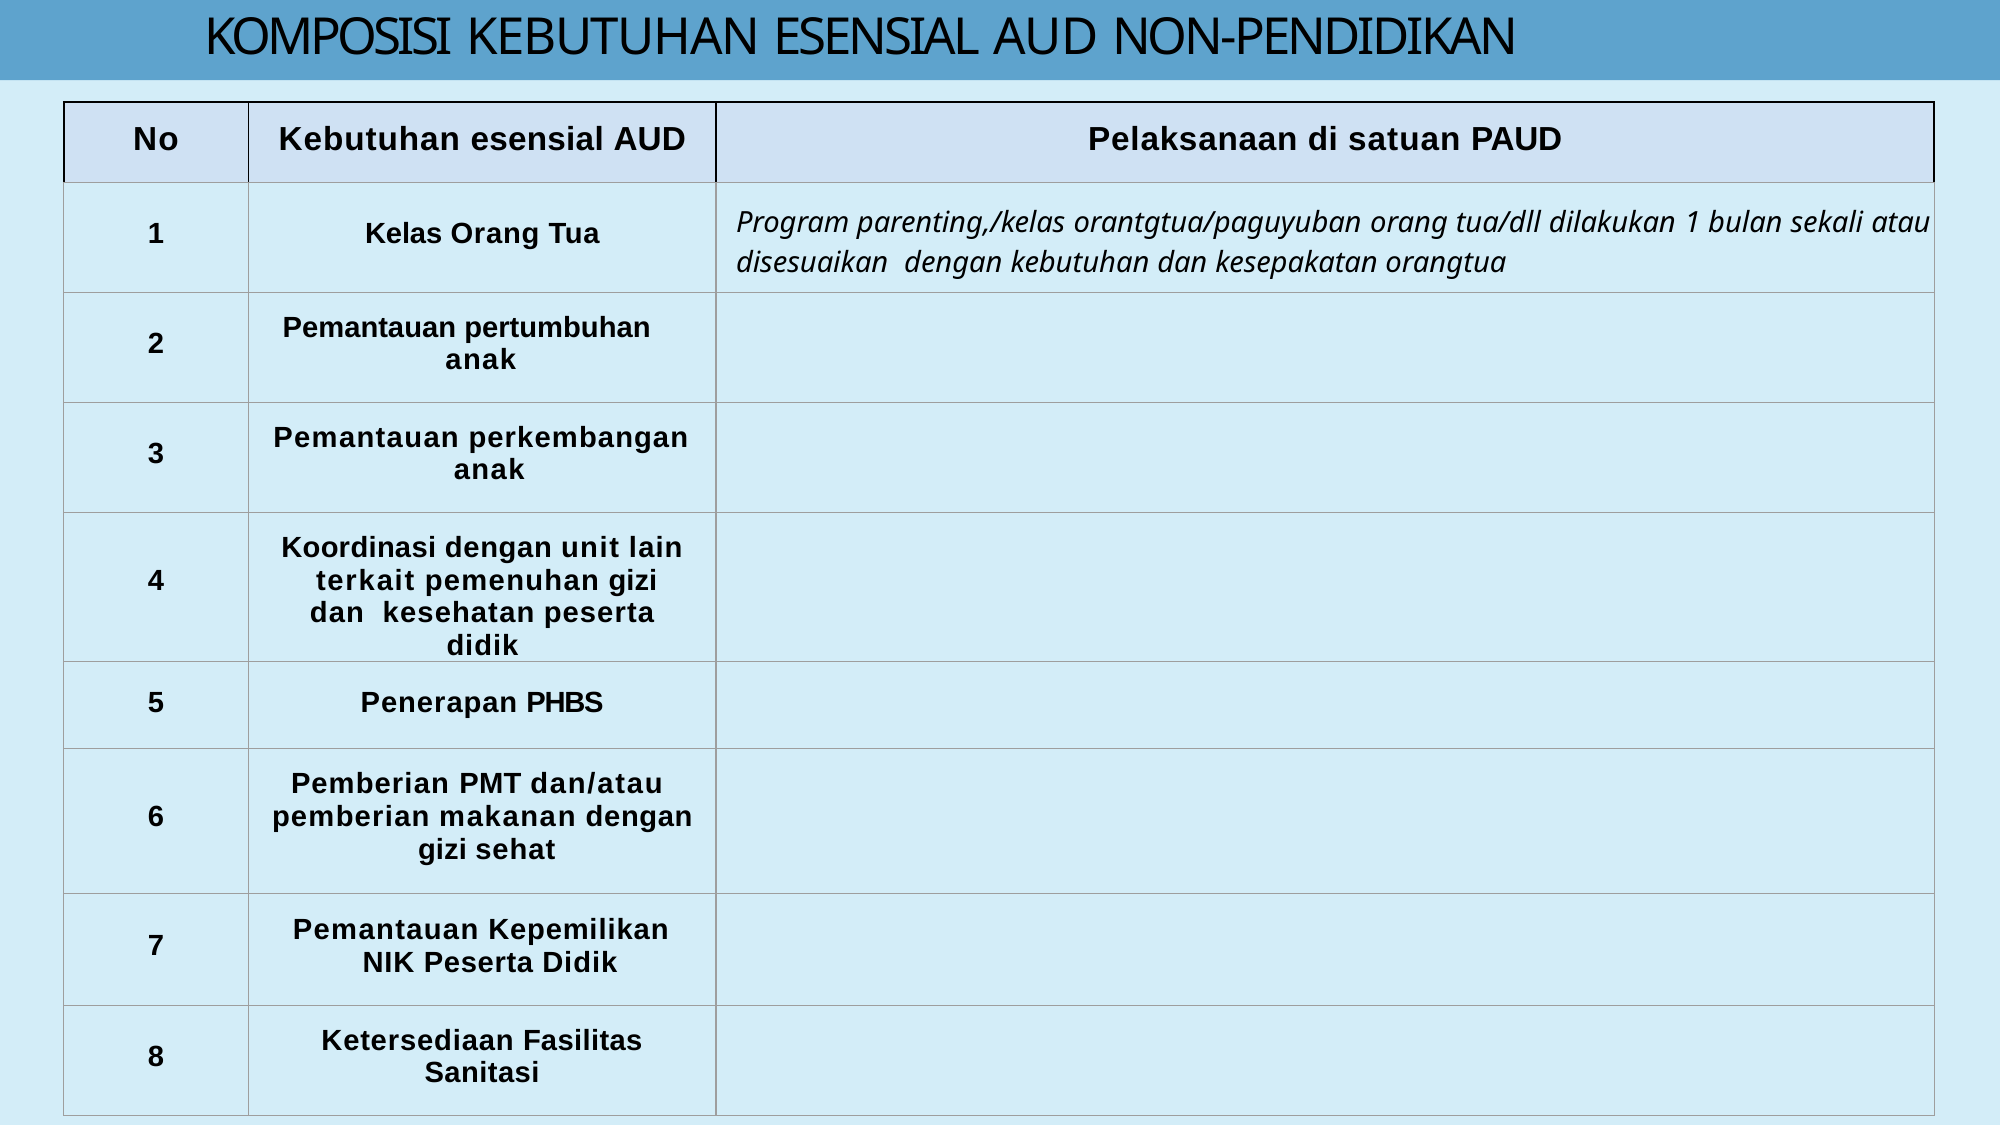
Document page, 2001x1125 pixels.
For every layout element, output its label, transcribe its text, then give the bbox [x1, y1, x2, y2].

table_cell 1 [64, 183, 248, 292]
table_cell Pemantauan pertumbuhan anak [249, 293, 715, 402]
table_header Pelaksanaan di satuan PAUD [717, 103, 1933, 182]
table_cell [717, 894, 1934, 1005]
title KOMPOSISI KEBUTUHAN ESENSIAL AUD NON-PENDIDIKAN [202, 0, 1797, 128]
table_cell 2 [64, 293, 248, 402]
table_cell 6 [64, 749, 248, 893]
table_cell [717, 513, 1934, 661]
table_cell Kelas Orang Tua [249, 183, 715, 292]
table_cell [717, 1006, 1934, 1115]
table_cell 3 [64, 403, 248, 512]
table_cell Program parenting,/kelas orantgtua/paguyuban orang tua/dll dilakukan 1 bulan sekali atau disesuaikan dengan kebutuhan dan kesepakatan orangtua [717, 183, 1934, 292]
table_cell [717, 293, 1934, 402]
table_cell Koordinasi dengan unit lain terkait pemenuhan gizi dan kesehatan peserta didik [249, 513, 715, 661]
table_header Kebutuhan esensial AUD [249, 128, 715, 182]
table_cell Pemantauan Kepemilikan NIK Peserta Didik [249, 894, 715, 1005]
table_cell Penerapan PHBS [249, 662, 715, 748]
table_cell [717, 749, 1934, 893]
table_cell Ketersediaan Fasilitas Sanitasi [249, 1006, 715, 1115]
table_cell 5 [64, 662, 248, 748]
text_box [1797, 0, 2000, 81]
table_cell 4 [64, 513, 248, 661]
table_cell 7 [64, 894, 248, 1005]
table_cell [717, 403, 1934, 512]
text_box [0, 0, 202, 81]
table_cell Pemberian PMT dan/atau pemberian makanan dengan gizi sehat [249, 749, 715, 893]
table_header No [65, 103, 248, 182]
table_cell [717, 662, 1934, 748]
table_cell Pemantauan perkembangan anak [249, 403, 715, 512]
text_box [0, 81, 2000, 1125]
table_cell 8 [64, 1006, 248, 1115]
